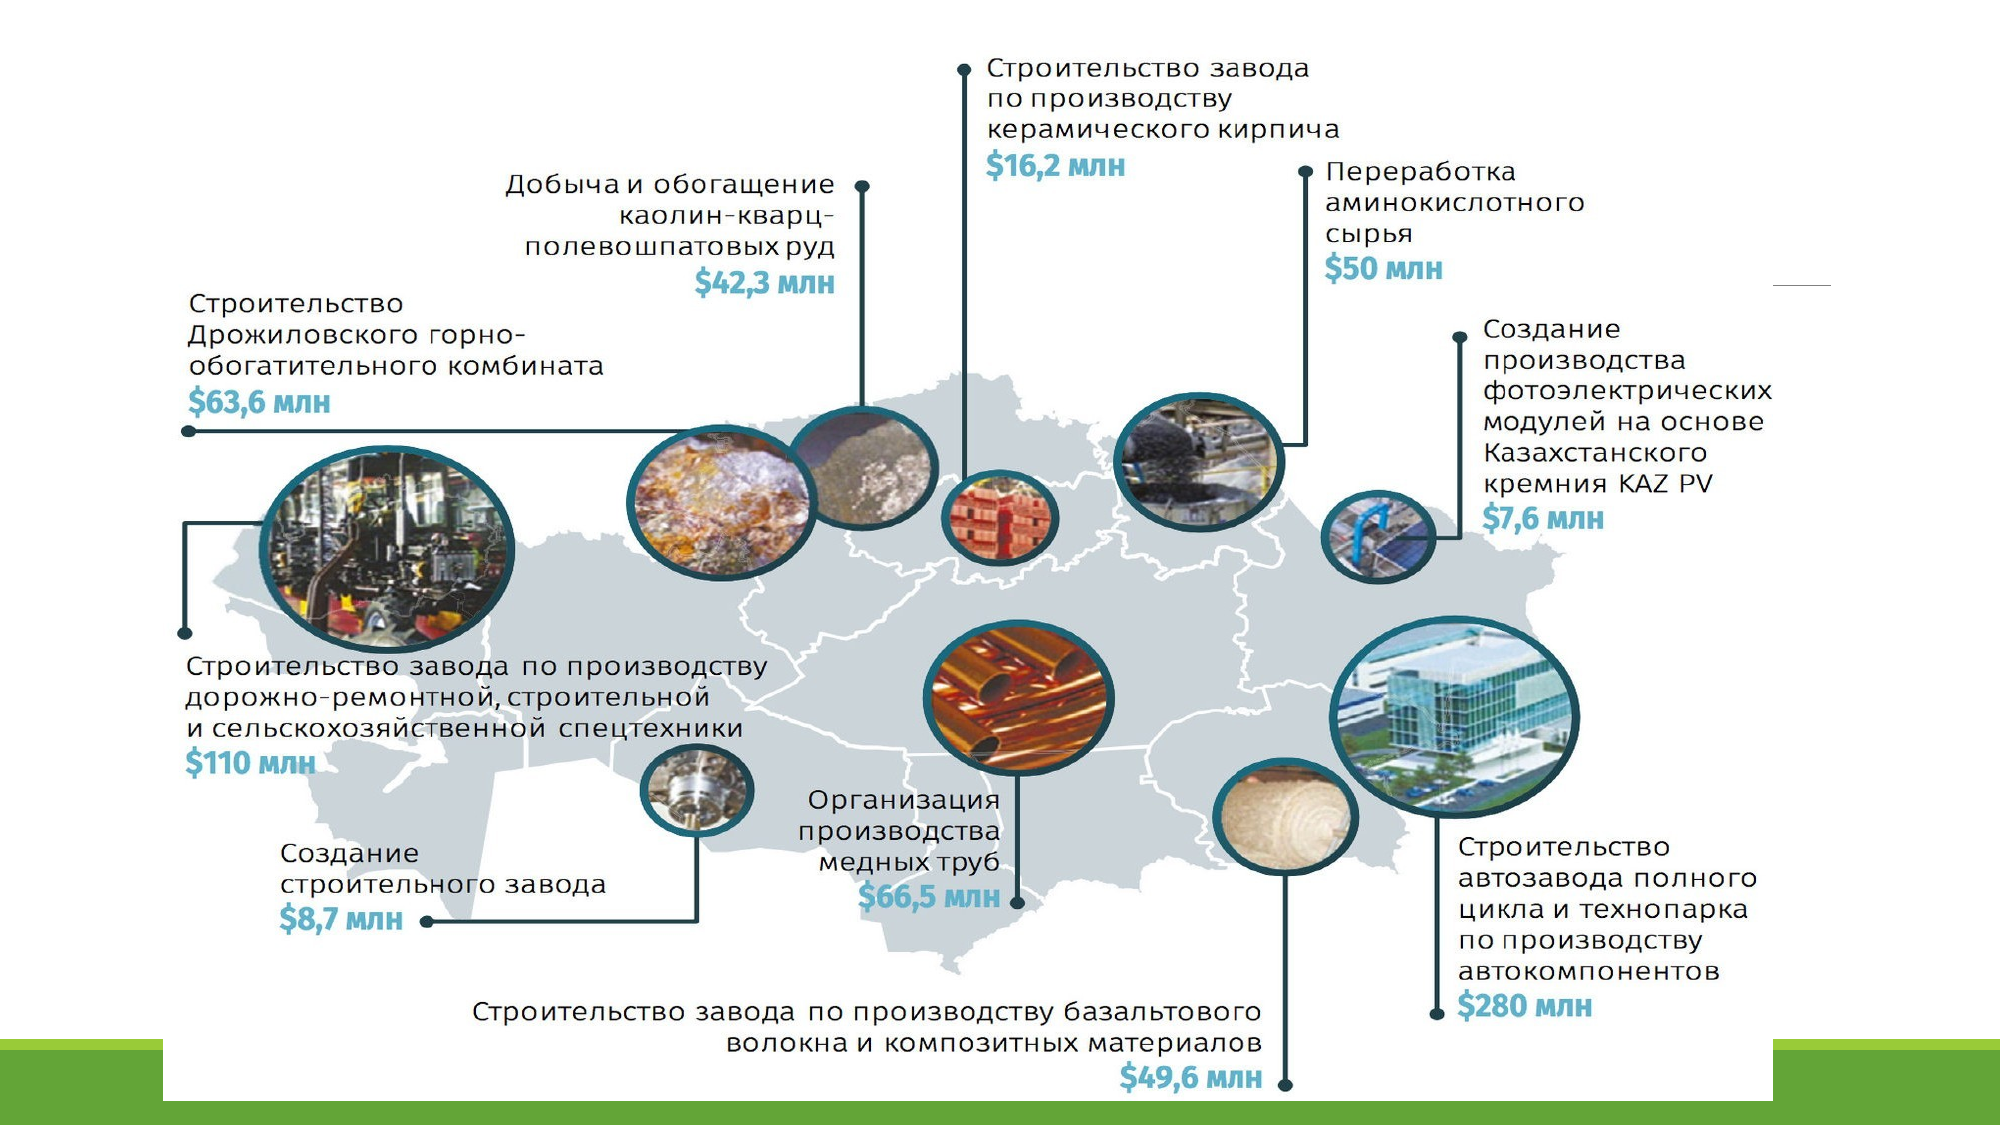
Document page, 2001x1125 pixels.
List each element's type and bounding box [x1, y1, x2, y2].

list [163, 36, 1773, 1102]
